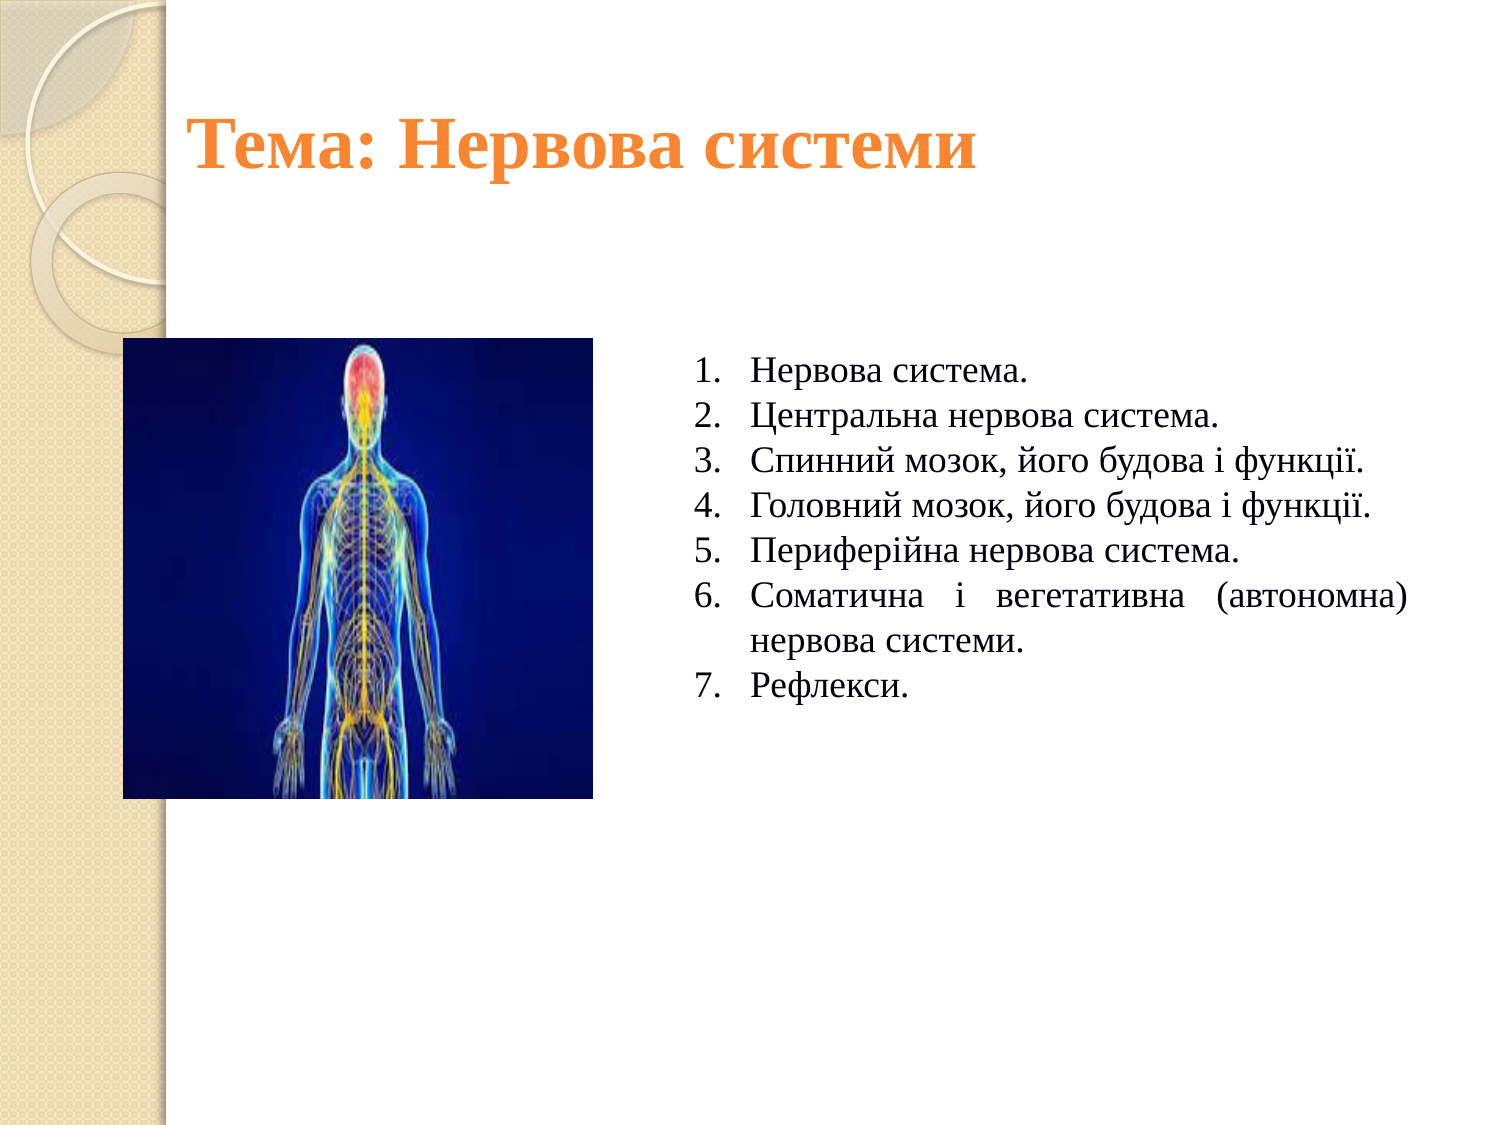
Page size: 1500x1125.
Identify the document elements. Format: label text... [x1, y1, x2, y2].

text_box Нервова система. Центральна нервова система. Спинний мозок, його будова і функції. Головний мозок, його будова і функції. Периферійна нервова система. Соматична і вегетативна (автономна) нервова системи. Рефлекси. [679, 338, 1424, 848]
title Тема: Нервова системи [171, 45, 1466, 233]
picture [123, 337, 593, 799]
